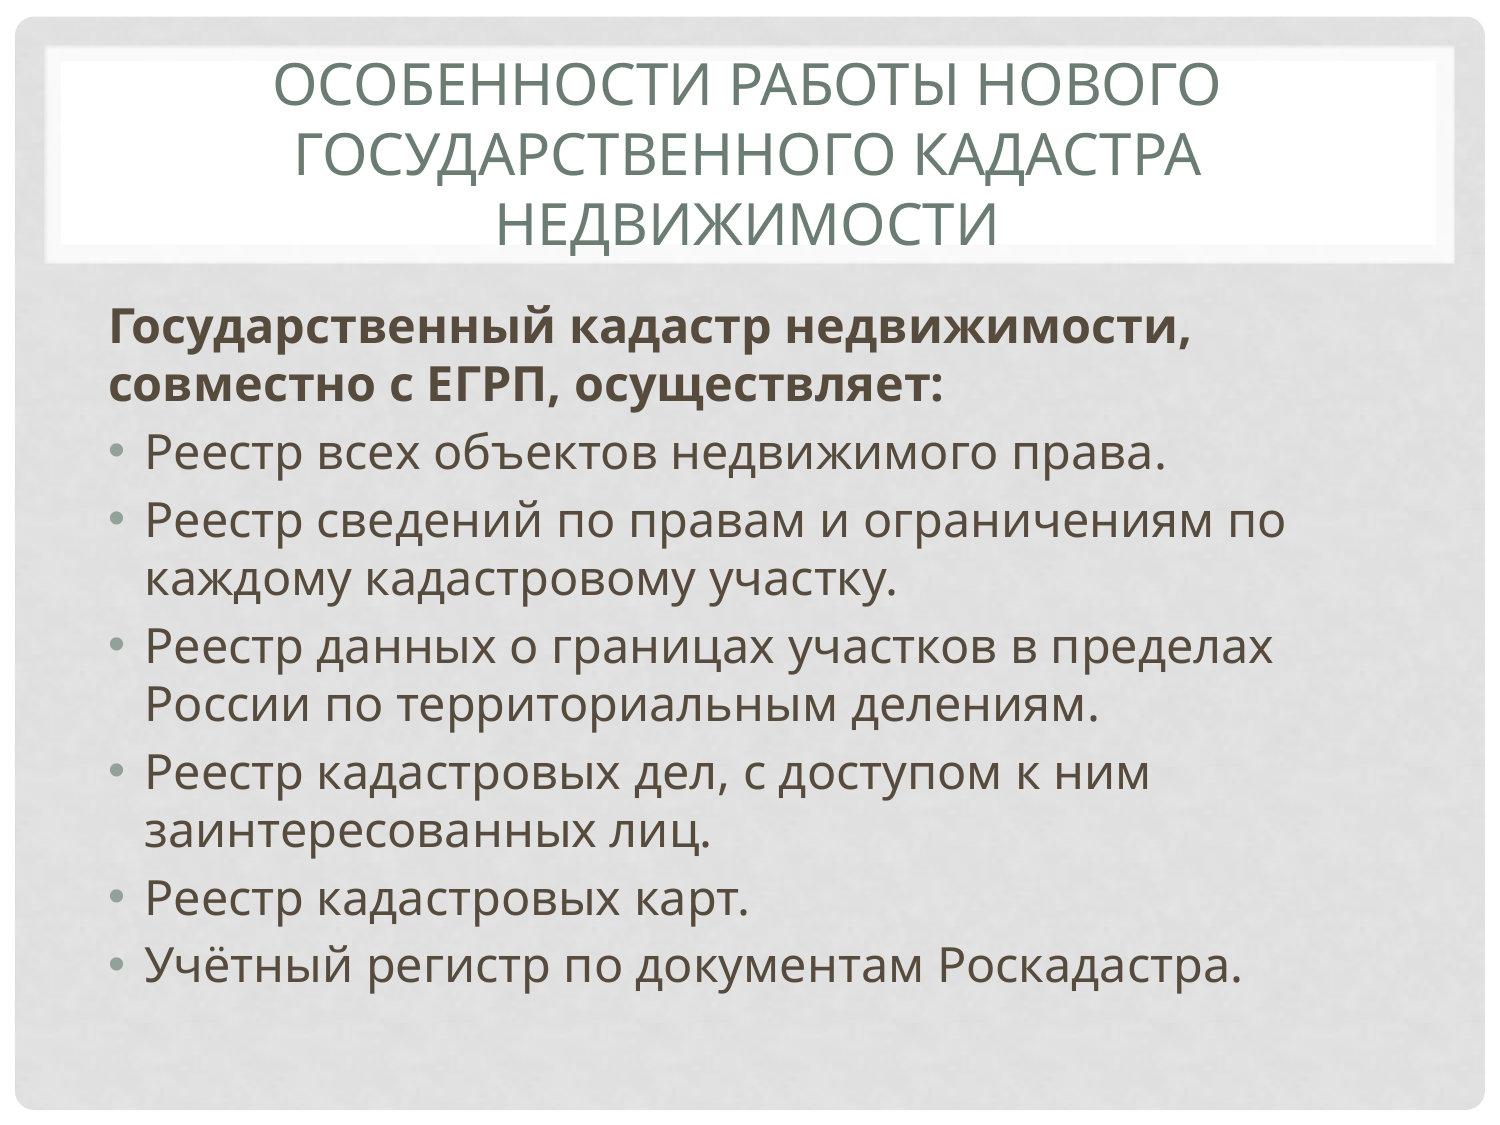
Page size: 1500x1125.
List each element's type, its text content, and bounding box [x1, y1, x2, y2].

title Особенности работы нового государственного кадастра недвижимости [69, 66, 1425, 238]
list Государственный кадастр недвижимости, совместно с ЕГРП, осуществляет: Реестр всех объектов недвижимого права. Реестр сведений по правам и ограничениям по каждому кадастровому участку. Реестр данных о границах участков в пределах России по территориальным делениям. Реестр кадастровых дел, с доступом к ним заинтересованных лиц. Реестр кадастровых карт. Учётный регистр по документам Роскадастра. [75, 287, 1425, 1005]
